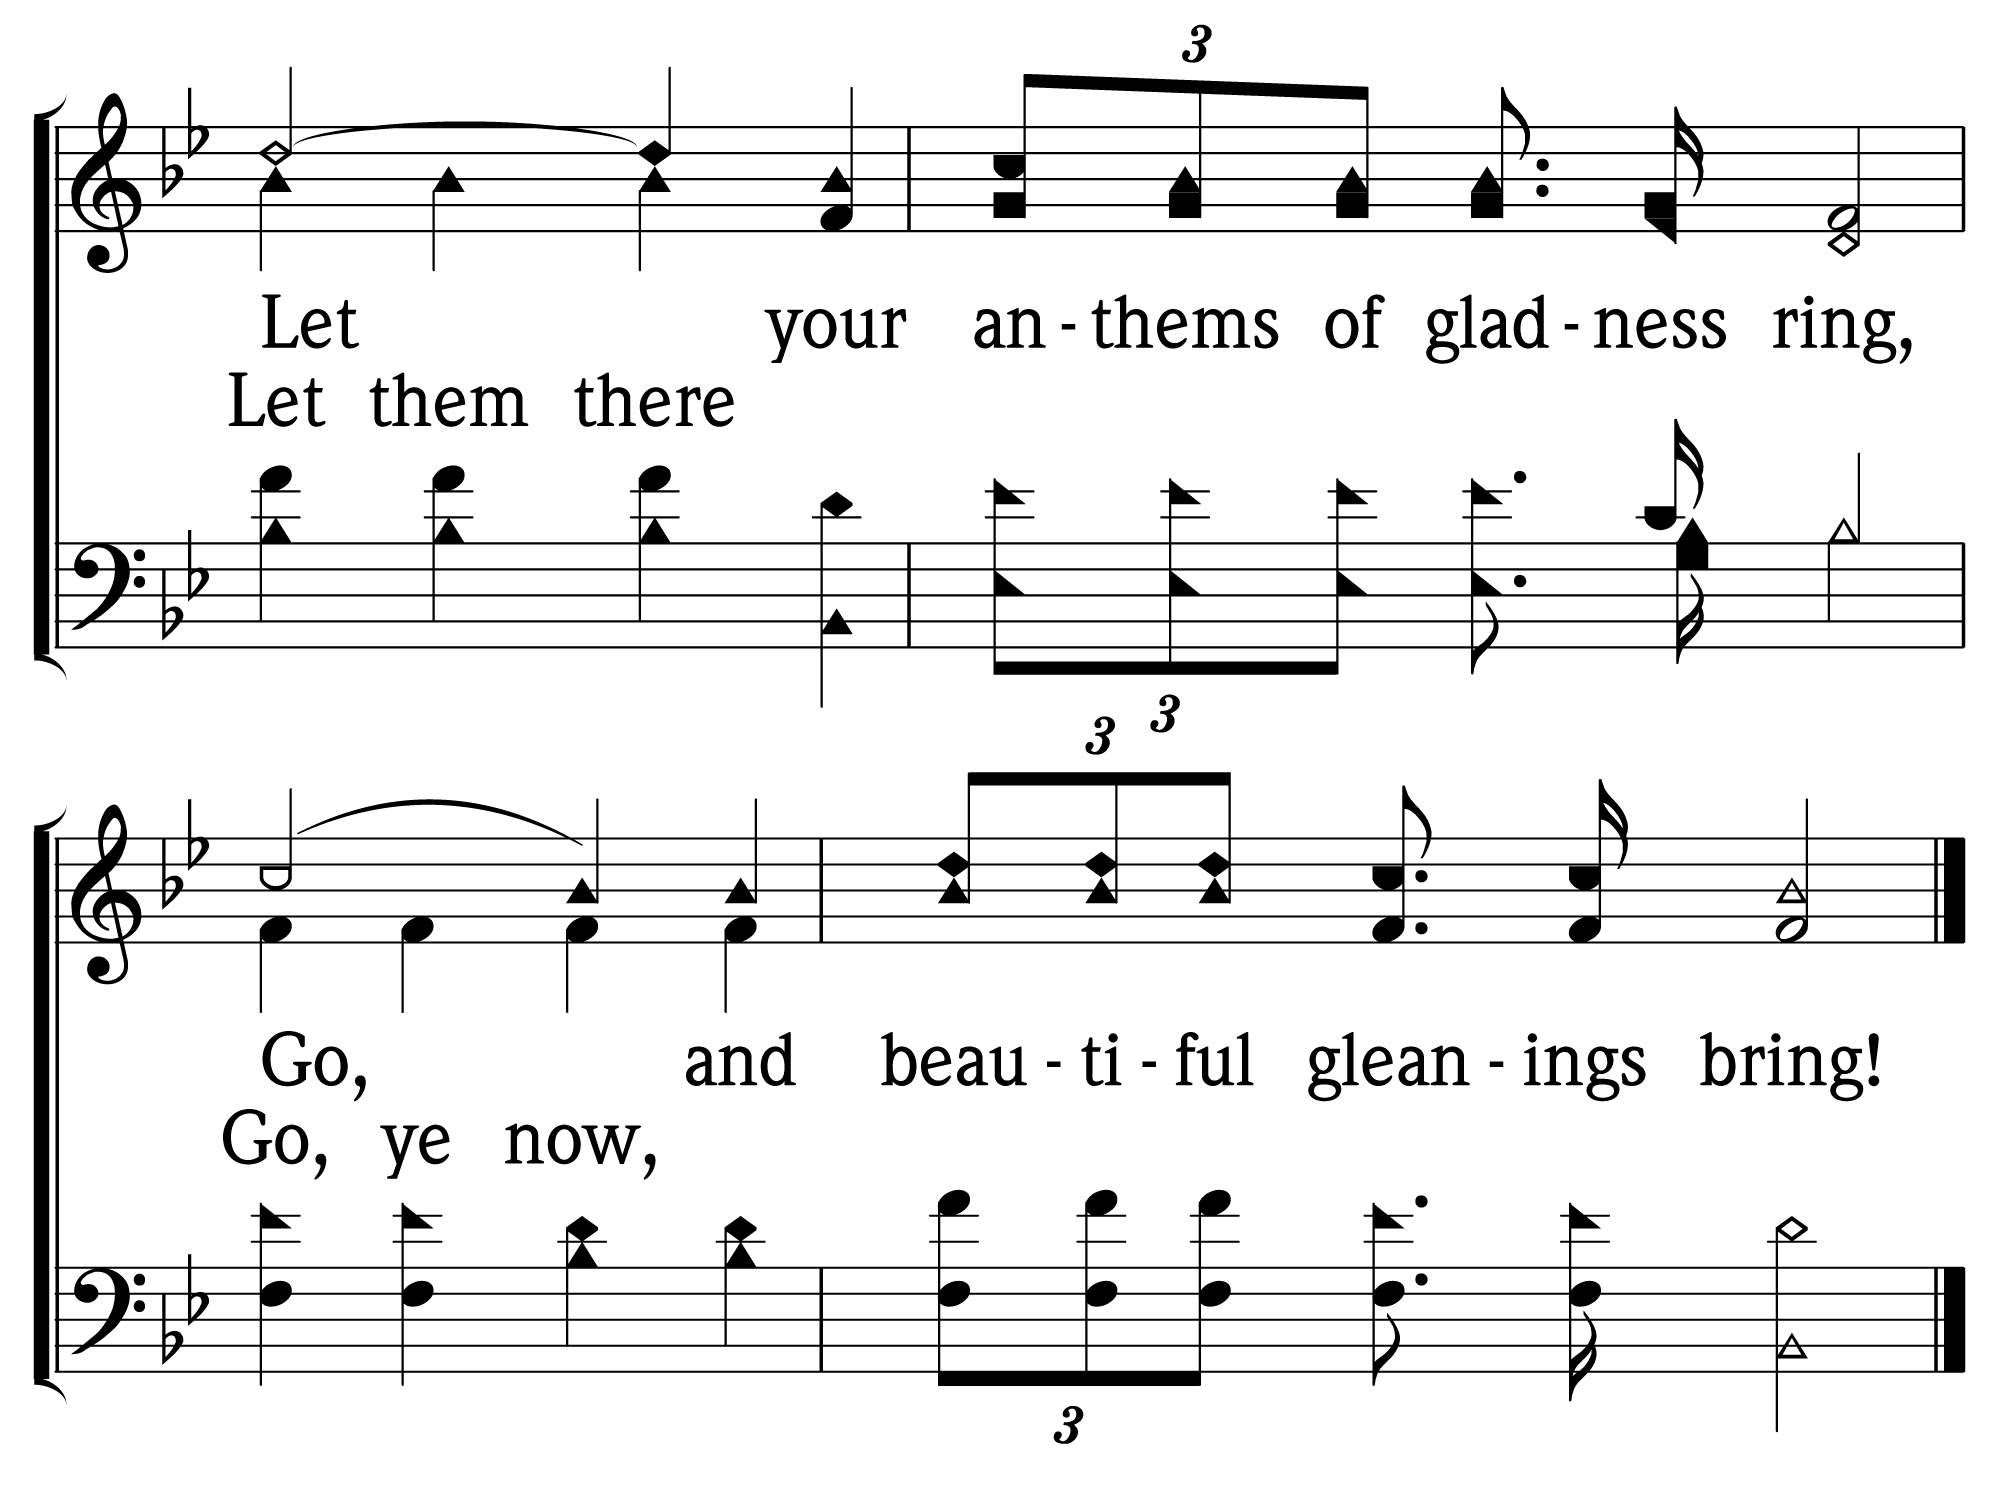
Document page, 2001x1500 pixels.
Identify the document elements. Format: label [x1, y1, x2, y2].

text_box [0, 0, 2000, 1500]
